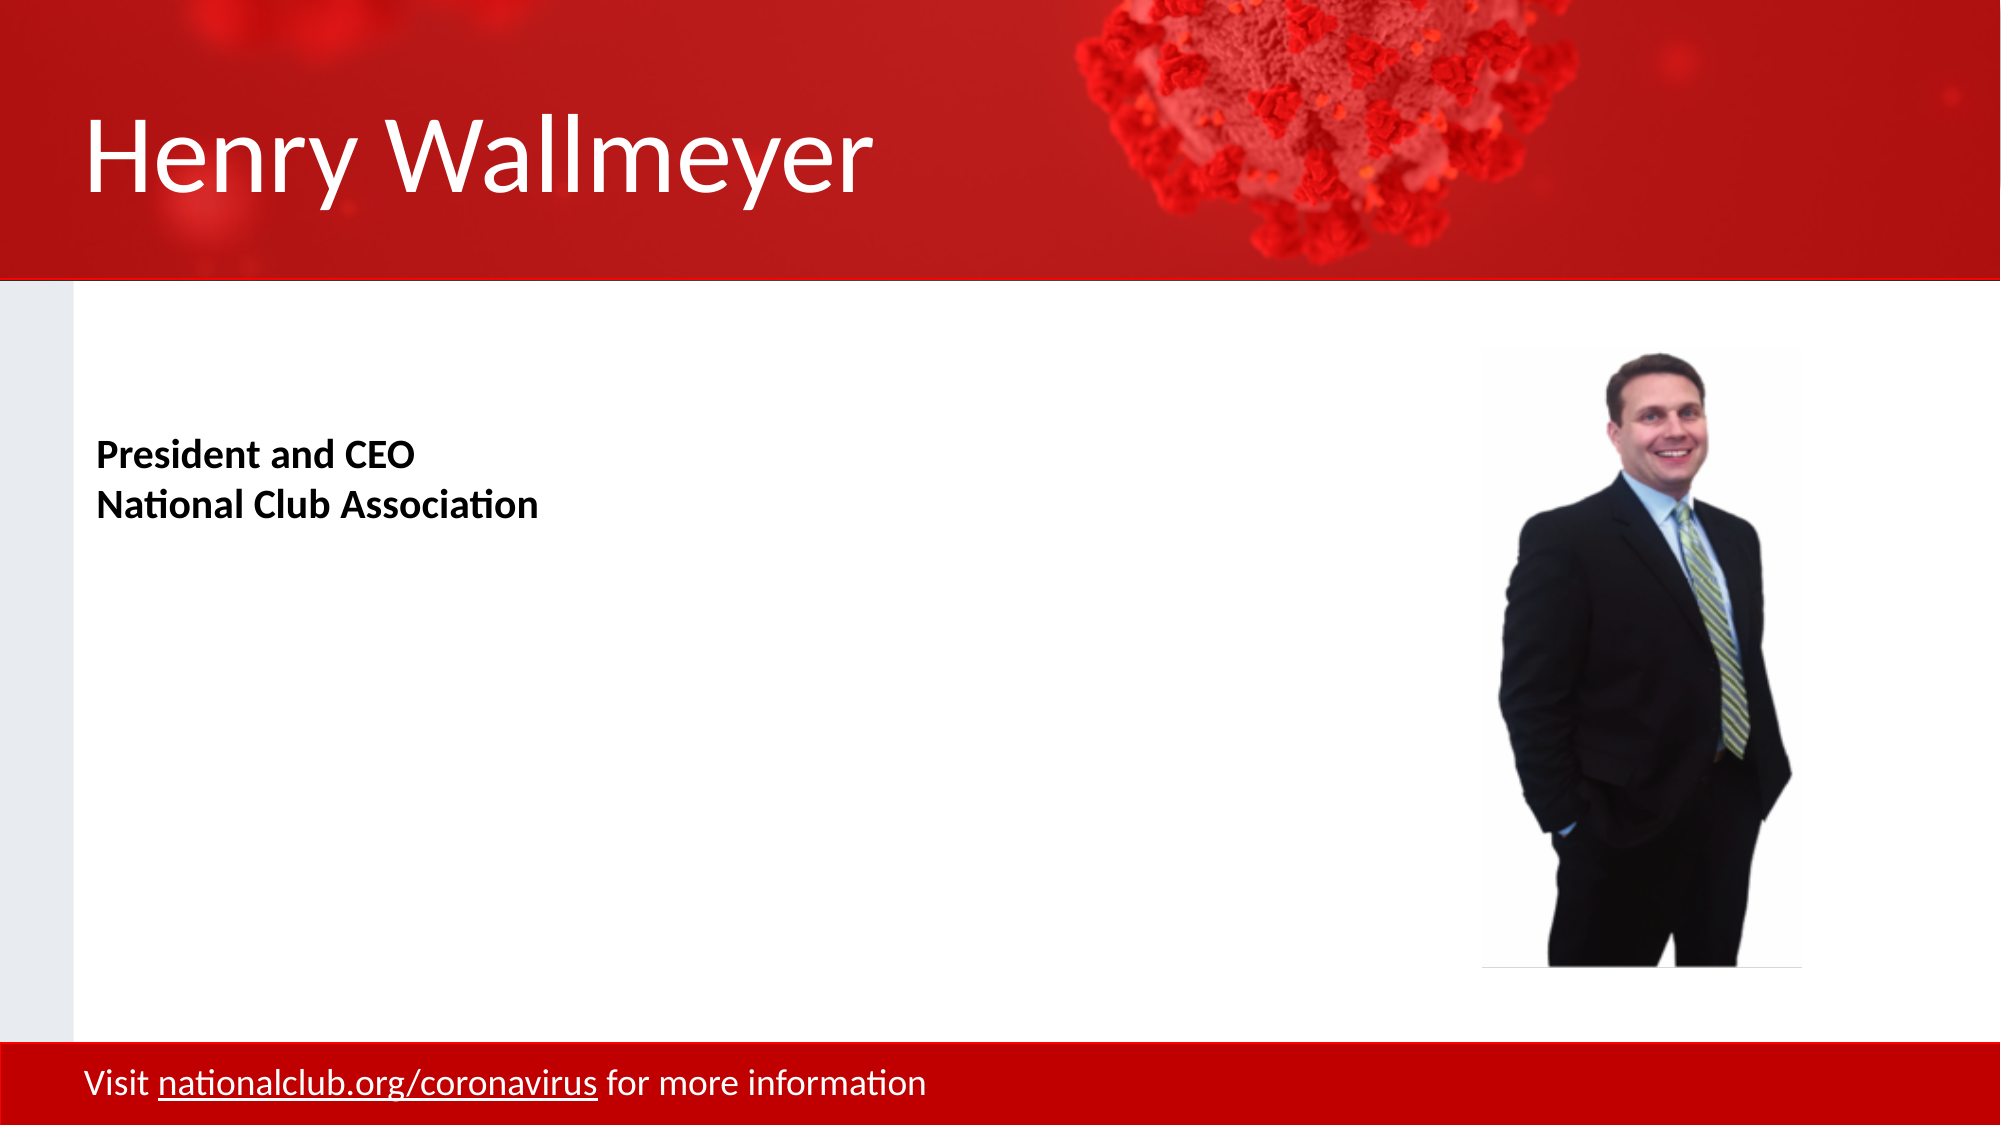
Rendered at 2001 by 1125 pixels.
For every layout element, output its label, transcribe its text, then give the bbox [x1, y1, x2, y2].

picture [0, 0, 2000, 281]
text_box President and CEO National Club Association [81, 319, 1942, 535]
picture [1482, 347, 1802, 978]
text_box Visit nationalclub.org/coronavirus for more information [68, 1050, 1069, 1111]
text_box [0, 1042, 2000, 1125]
